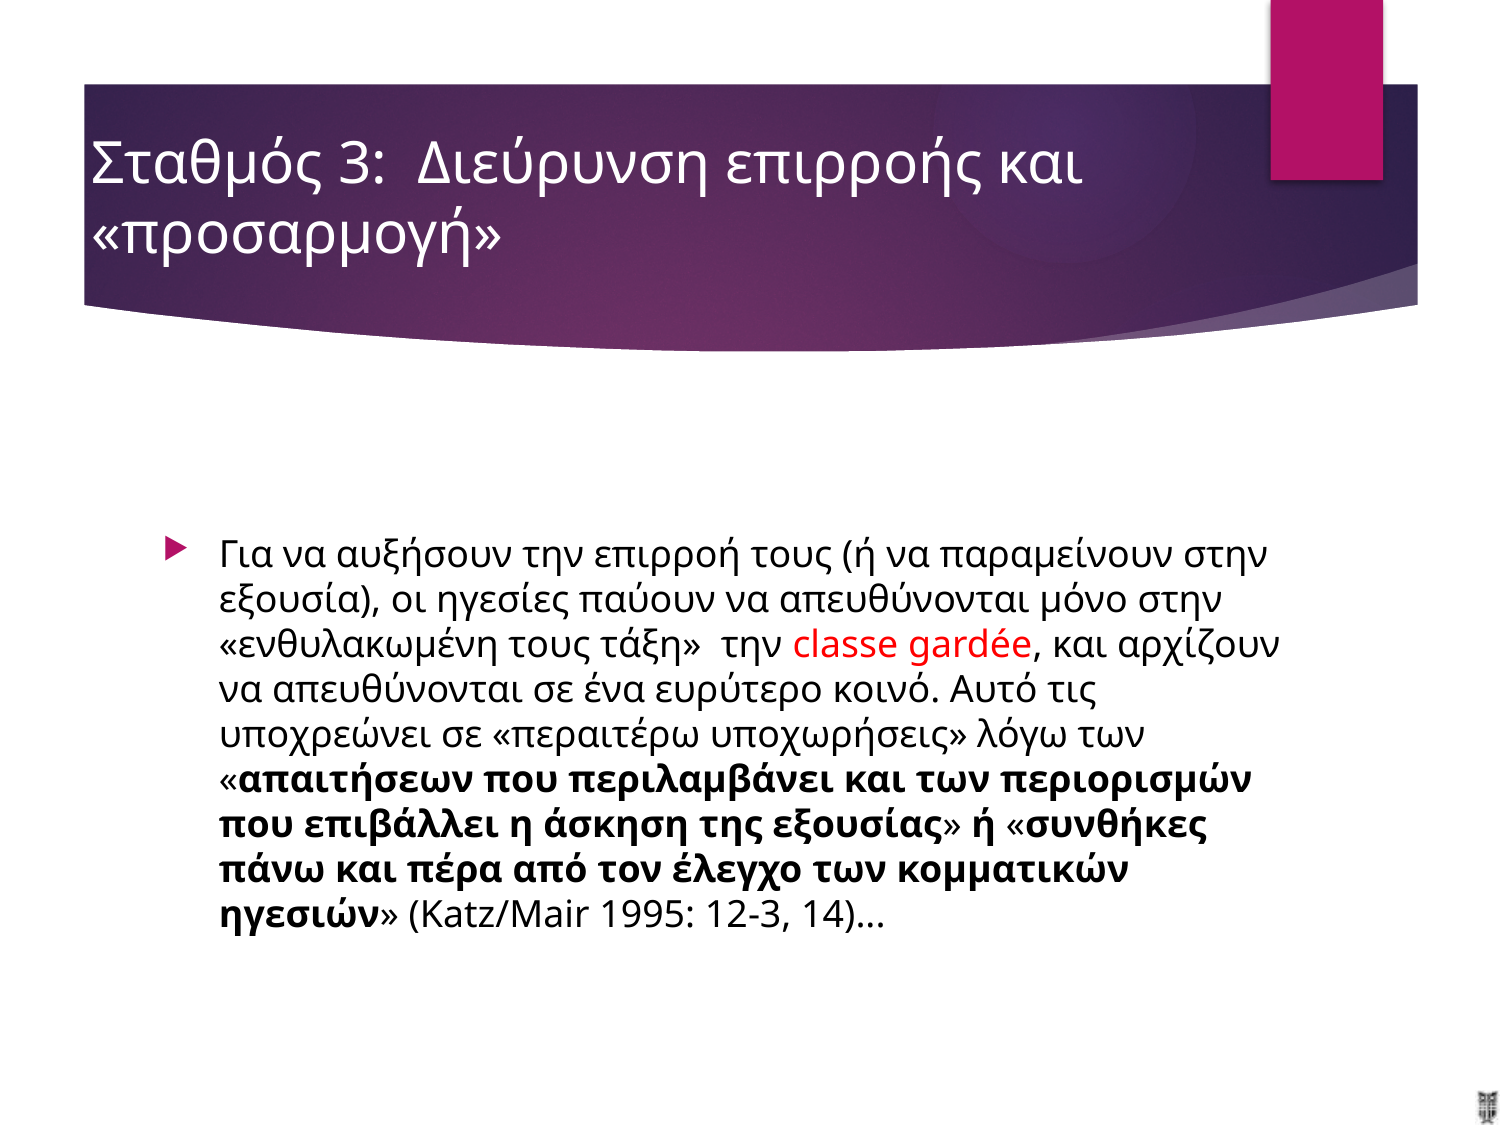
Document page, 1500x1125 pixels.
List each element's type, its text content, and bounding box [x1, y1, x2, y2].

picture [1474, 1090, 1500, 1125]
list Για να αυξήσουν την επιρροή τους (ή να παραμείνουν στην εξουσία), οι ηγεσίες παύουν να απευθύνονται μόνο στην «ενθυλακωμένη τους τάξη» την classe gardée, και αρχίζουν να απευθύνονται σε ένα ευρύτερο κοινό. Αυτό τις υποχρεώνει σε «περαιτέρω υποχωρήσεις» λόγω των «απαιτήσεων που περιλαμβάνει και των περιορισμών που επιβάλλει η άσκηση της εξουσίας» ή «συνθήκες πάνω και πέρα από τον έλεγχο των κομματικών ηγεσιών» (Κatz/Μair 1995: 12-3, 14)... [147, 456, 1311, 988]
title Σταθμός 3: Διεύρυνση επιρροής και «προσαρμογή» [76, 101, 1331, 290]
